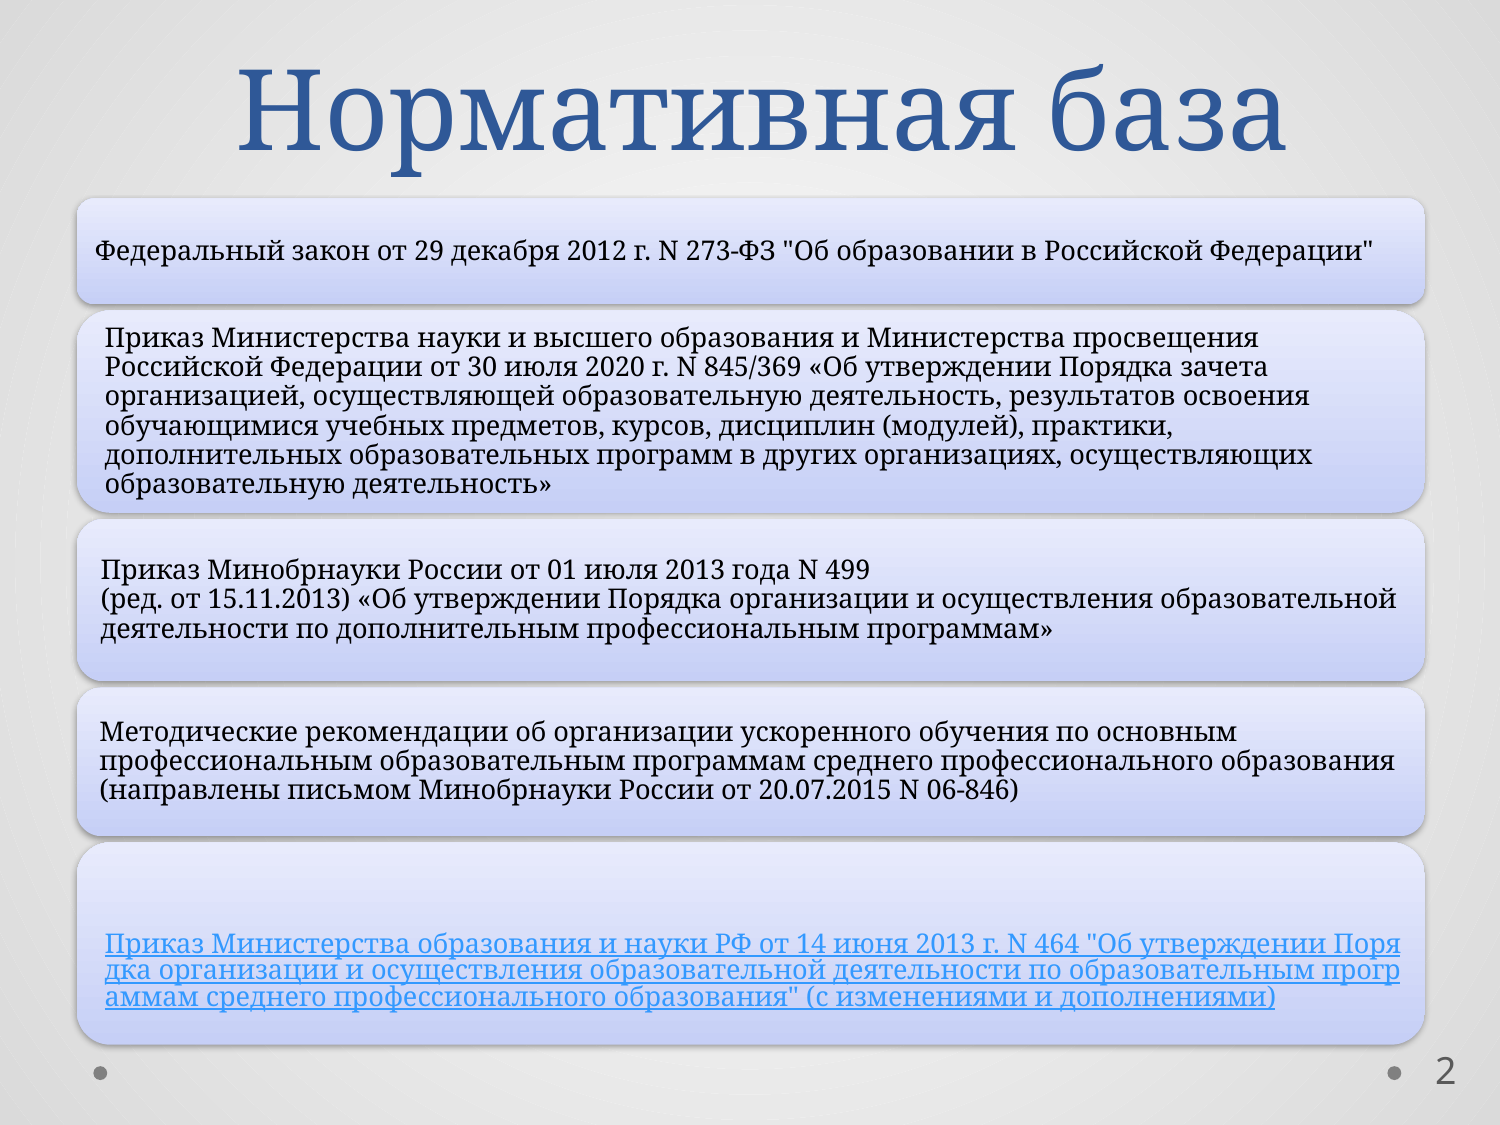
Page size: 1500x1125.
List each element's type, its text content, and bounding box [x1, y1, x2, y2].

slide_number 2 [1401, 1042, 1494, 1103]
title Нормативная база [88, 30, 1439, 181]
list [76, 184, 1426, 1059]
